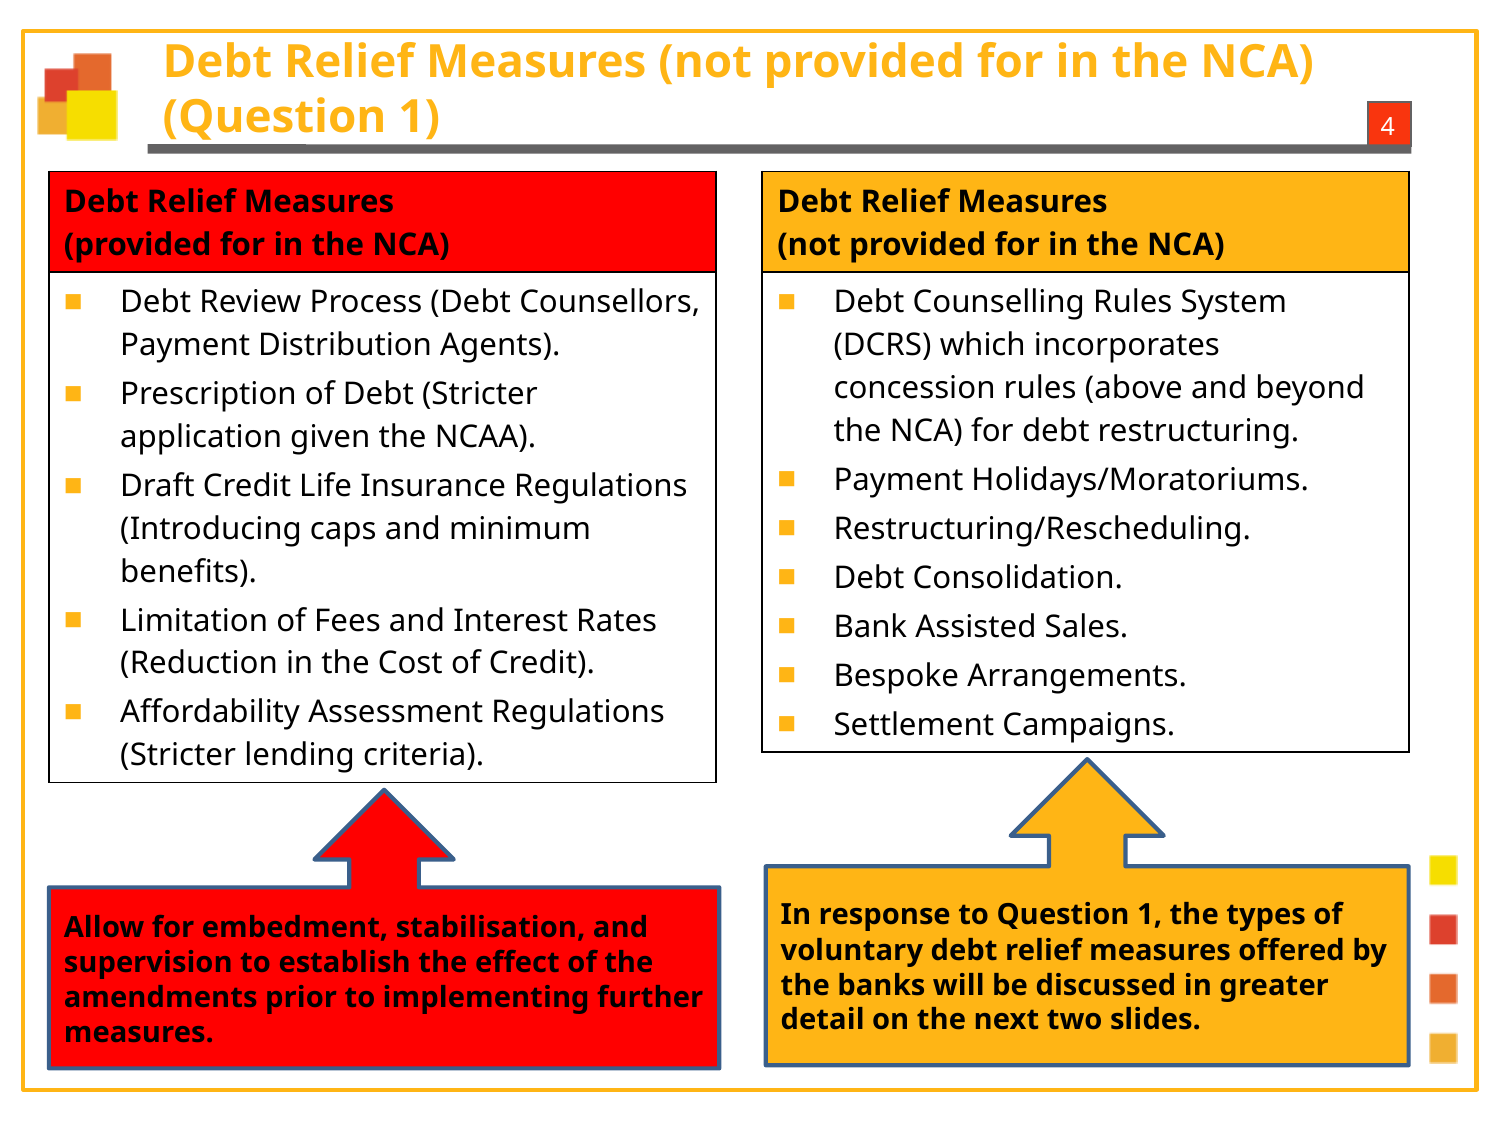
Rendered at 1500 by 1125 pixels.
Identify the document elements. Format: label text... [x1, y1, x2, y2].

table_header Debt Relief Measures (not provided for in the NCA) [763, 172, 1408, 271]
picture [37, 53, 118, 141]
table_cell Debt Review Process (Debt Counsellors, Payment Distribution Agents). Prescription of Debt (Stricter application given the NCAA). Draft Credit Life Insurance Regulations (Introducing caps and minimum benefits). Limitation of Fees and Interest Rates (Reduction in the Cost of Credit). Affordability Assessment Regulations (Stricter lending criteria). [50, 273, 715, 782]
title Debt Relief Measures (not provided for in the NCA) (Question 1) [147, 44, 1412, 150]
table_header Debt Relief Measures (provided for in the NCA) [50, 172, 715, 271]
text_box Allow for embedment, stabilisation, and supervision to establish the effect of the amendments prior to implementing further measures. [46, 787, 722, 1071]
text_box In response to Question 1, the types of voluntary debt relief measures offered by the banks will be discussed in greater detail on the next two slides. [763, 757, 1411, 1068]
picture [1429, 855, 1458, 1064]
table_cell Debt Counselling Rules System (DCRS) which incorporates concession rules (above and beyond the NCA) for debt restructuring. Payment Holidays/Moratoriums. Restructuring/Rescheduling. Debt Consolidation. Bank Assisted Sales. Bespoke Arrangements. Settlement Campaigns. [763, 273, 1408, 751]
